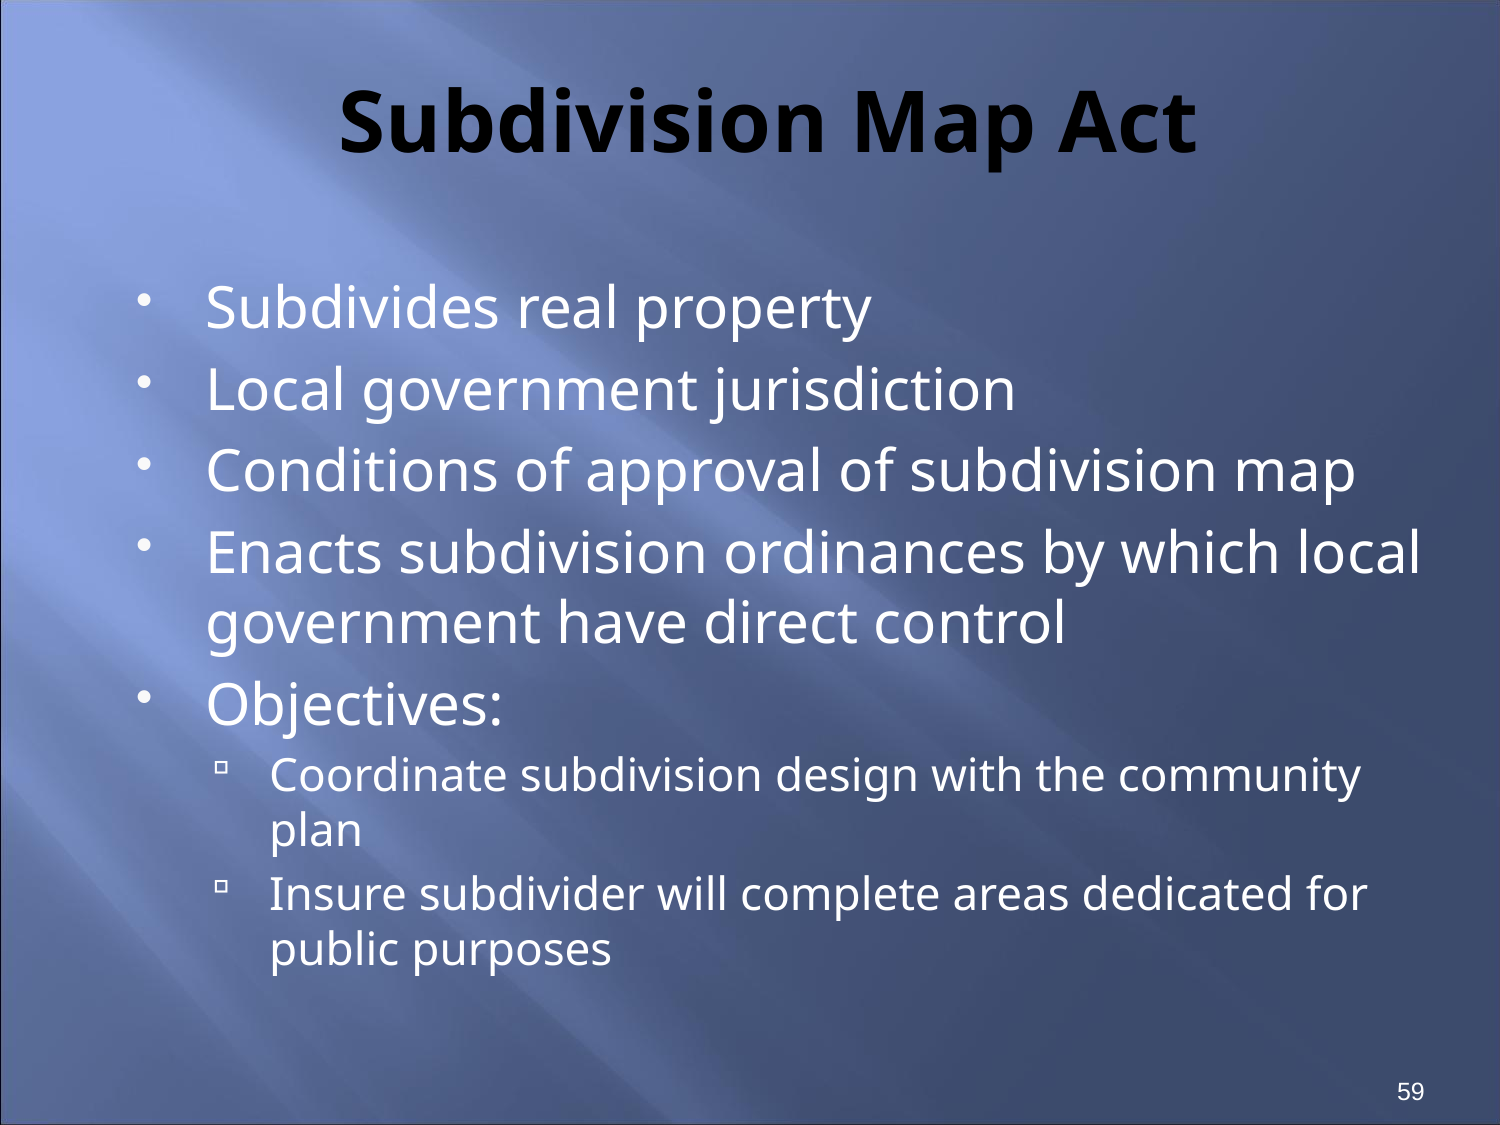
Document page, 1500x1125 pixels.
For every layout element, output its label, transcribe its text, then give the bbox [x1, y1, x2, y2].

picture [0, 0, 1500, 1125]
title Subdivision Map Act [100, 37, 1438, 200]
slide_number 59 [1299, 1052, 1425, 1113]
list Subdivides real property Local government jurisdiction Conditions of approval of subdivision map Enacts subdivision ordinances by which local government have direct control Objectives: Coordinate subdivision design with the community plan Insure subdivider will complete areas dedicated for public purposes [100, 262, 1438, 1000]
